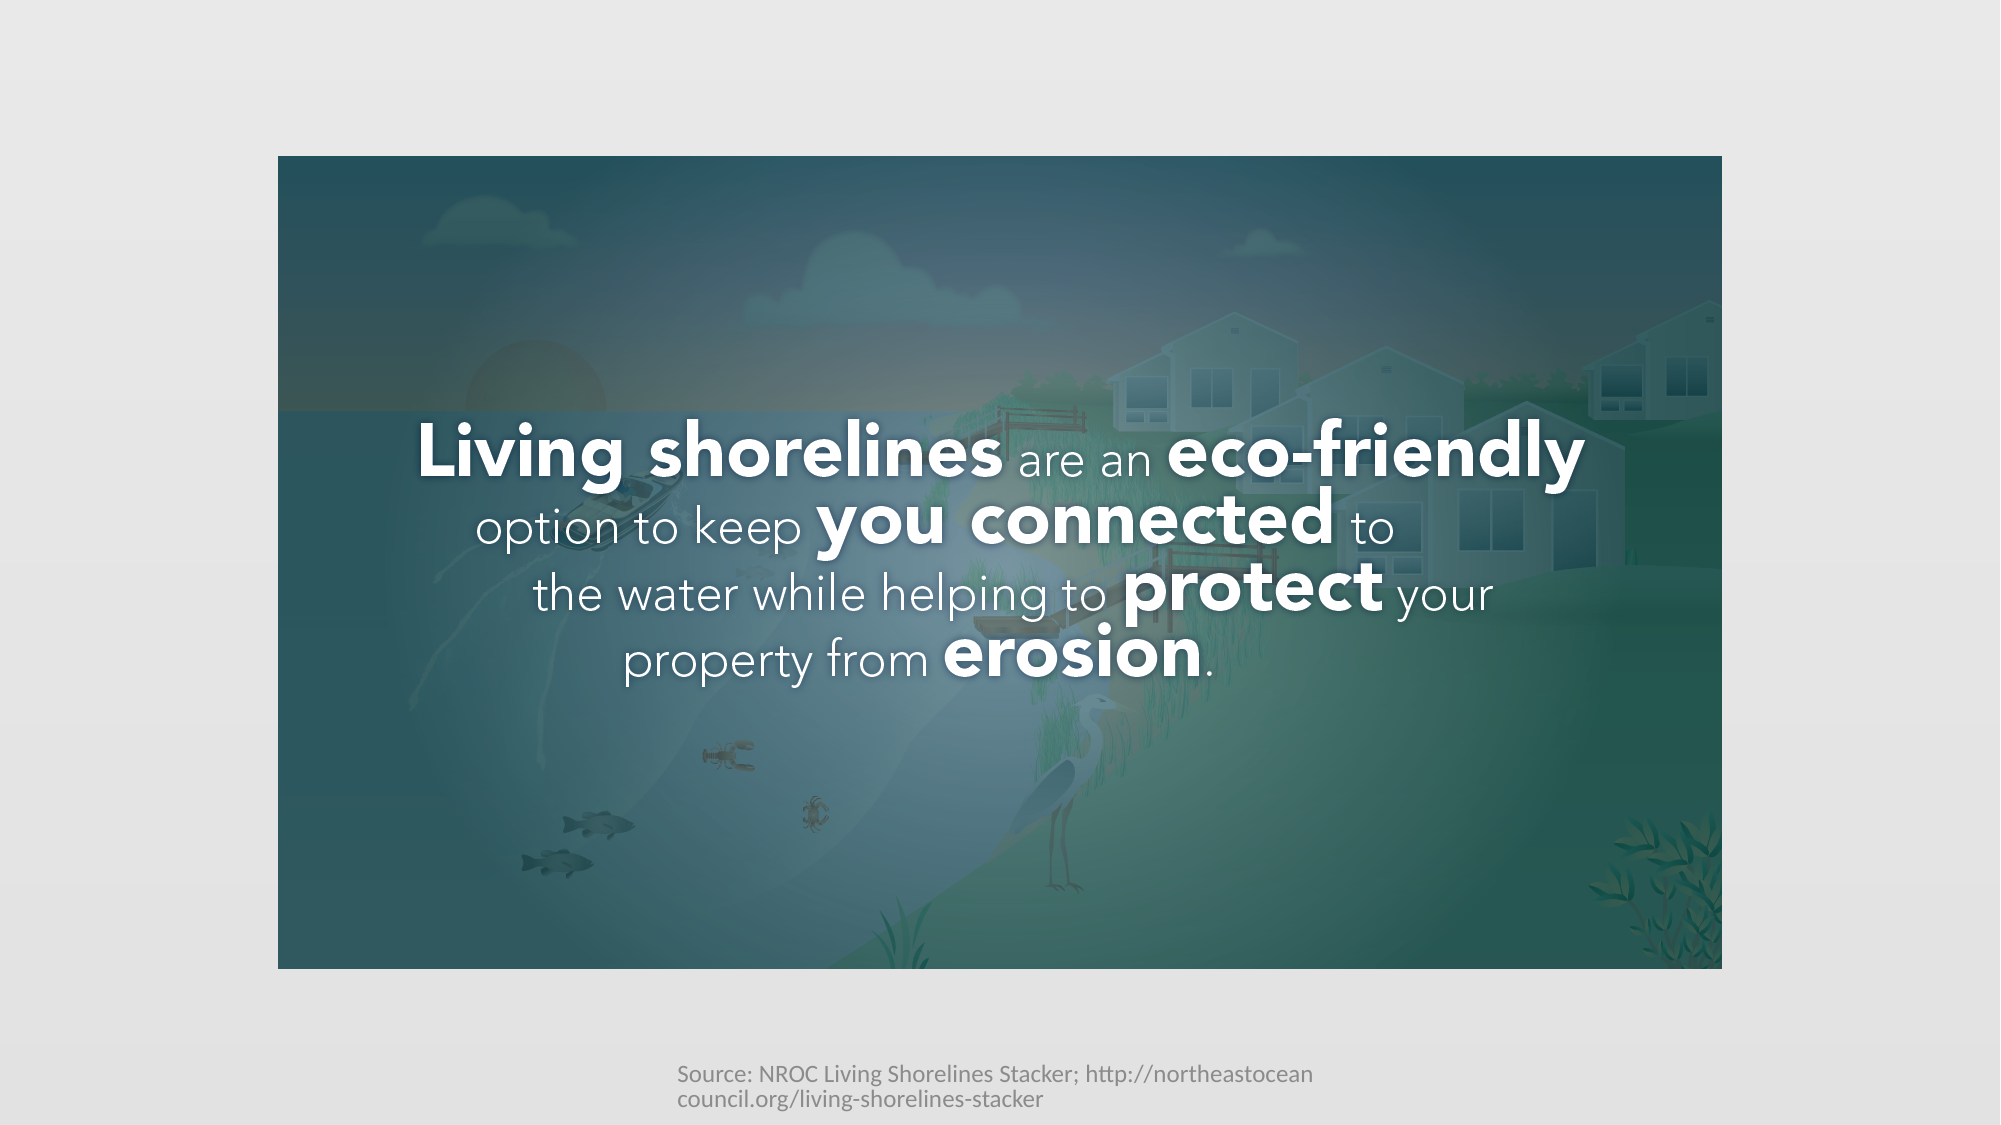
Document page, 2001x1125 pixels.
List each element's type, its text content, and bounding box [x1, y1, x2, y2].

picture [278, 156, 1722, 969]
footer Source: NROC Living Shorelines Stacker; http://northeastoceancouncil.org/living-shorelines-stacker [662, 1042, 1338, 1103]
